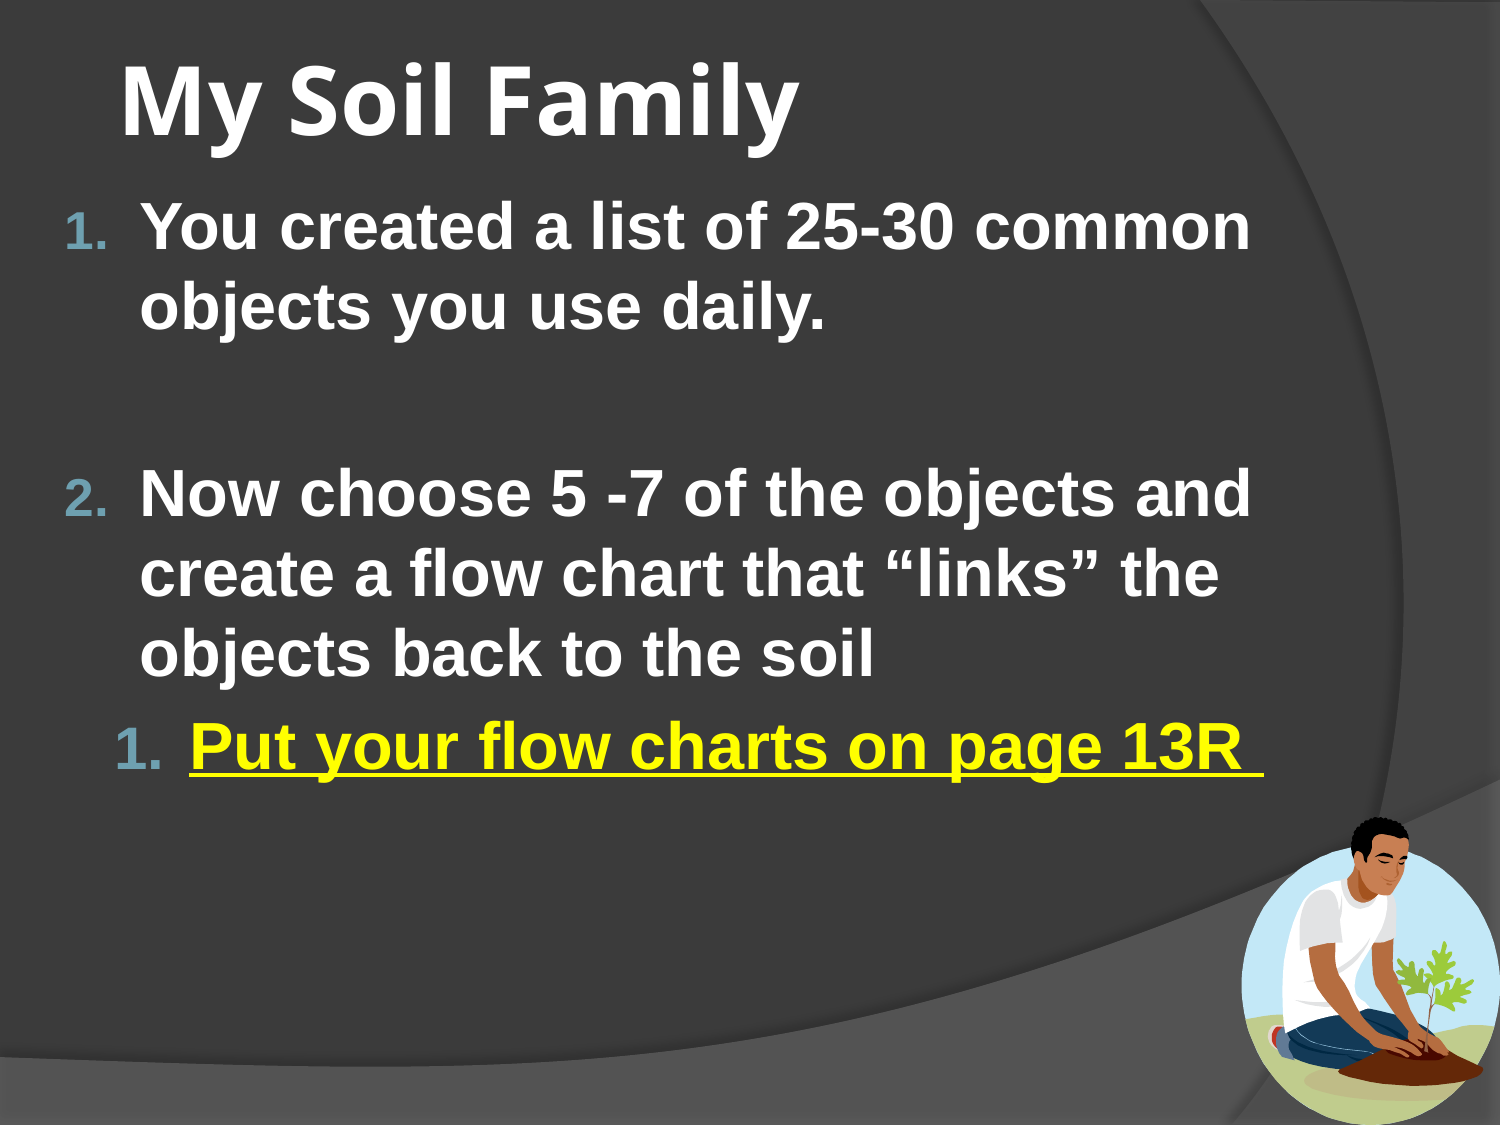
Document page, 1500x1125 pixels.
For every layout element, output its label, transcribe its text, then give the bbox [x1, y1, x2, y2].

list You created a list of 25-30 common objects you use daily. Now choose 5 -7 of the objects and create a flow chart that “links” the objects back to the soil Put your flow charts on page 13R [50, 174, 1413, 1125]
picture [1241, 816, 1500, 1125]
title My Soil Family [110, 30, 1390, 163]
